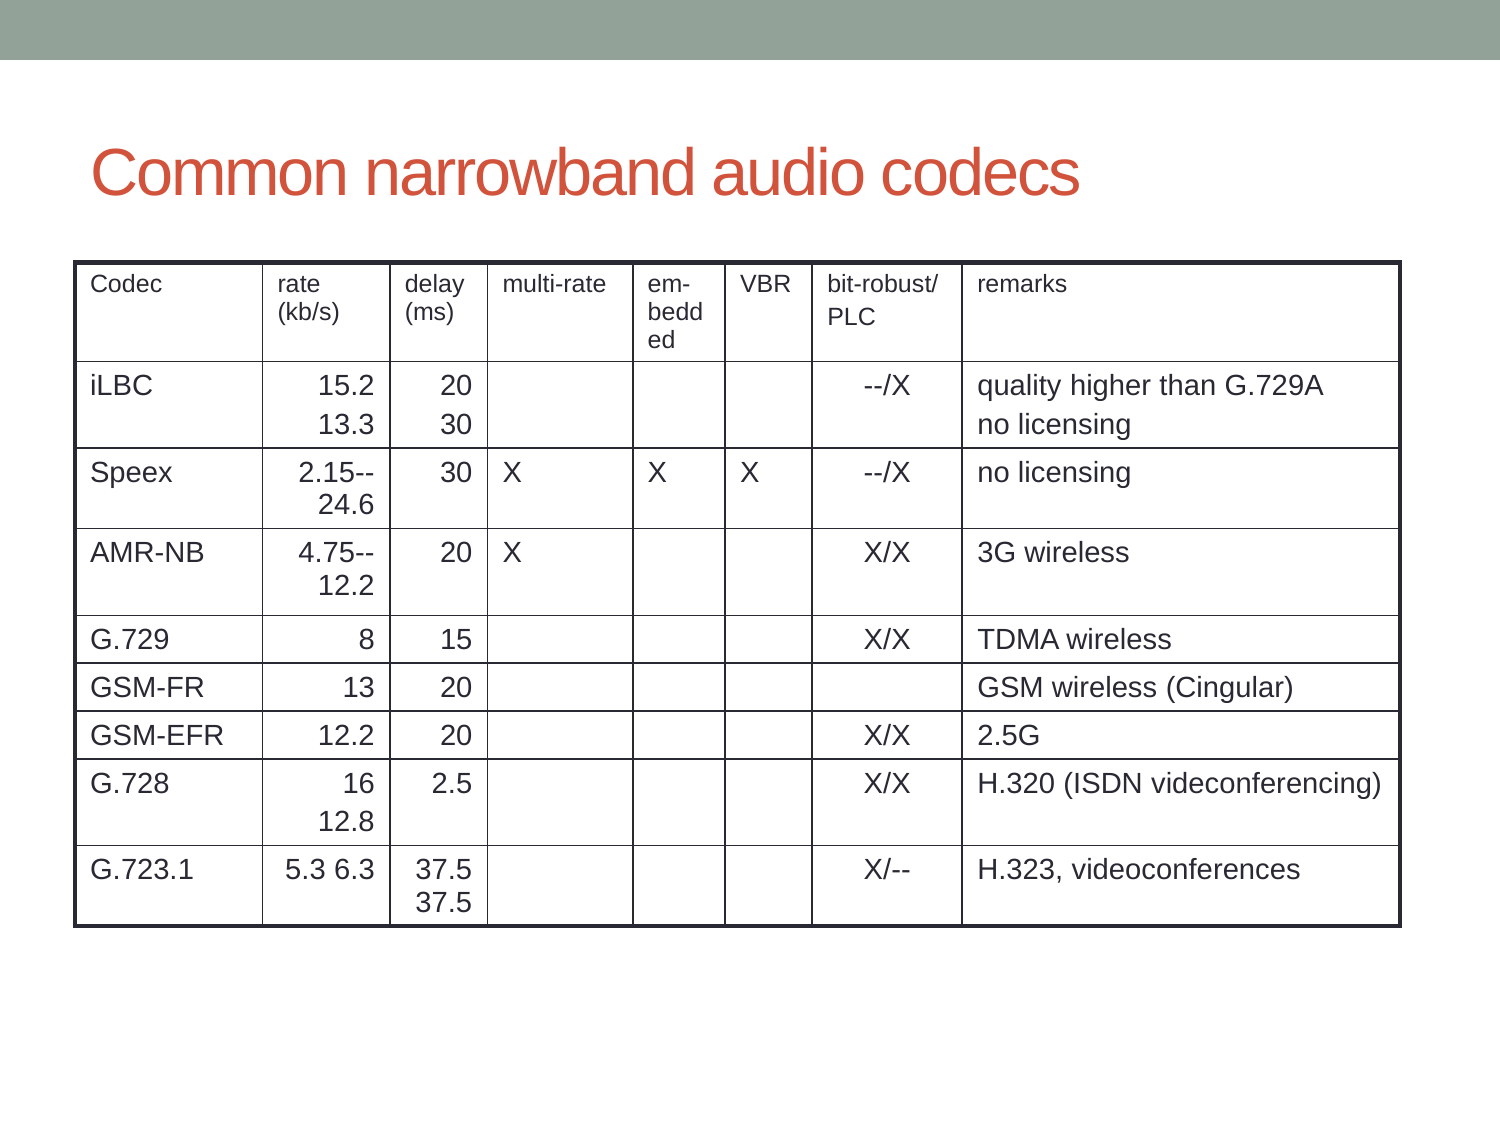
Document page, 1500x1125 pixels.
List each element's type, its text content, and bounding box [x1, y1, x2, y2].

table_cell [488, 760, 632, 845]
table_cell 30 [391, 449, 487, 528]
table_cell 20 [391, 664, 487, 710]
table_header remarks [963, 265, 1398, 361]
title Common narrowband audio codecs [75, 87, 1425, 250]
table_cell 37.537.5 [391, 846, 487, 924]
table_cell --/X [813, 362, 961, 447]
table_cell 2.5 [391, 760, 487, 845]
table_cell 20 [391, 712, 487, 758]
table_cell X [634, 449, 724, 528]
table_cell Speex [77, 449, 262, 528]
table_cell 16 12.8 [263, 760, 389, 845]
table_cell AMR-NB [77, 529, 262, 615]
table_cell G.723.1 [77, 846, 262, 924]
table_cell X/X [813, 712, 961, 758]
table_cell [634, 712, 724, 758]
table_cell GSM-EFR [77, 712, 262, 758]
table_cell [726, 760, 811, 845]
table_cell [813, 664, 961, 710]
table_cell [634, 664, 724, 710]
table_cell [488, 712, 632, 758]
table_cell 5.3 6.3 [263, 846, 389, 924]
table_cell [634, 616, 724, 662]
table_cell [488, 616, 632, 662]
table_cell [634, 529, 724, 615]
table_cell [726, 712, 811, 758]
table_cell [634, 362, 724, 447]
table_cell [488, 664, 632, 710]
table_cell X [488, 529, 632, 615]
table_cell H.320 (ISDN videconferencing) [963, 760, 1398, 845]
table_cell GSM wireless (Cingular) [963, 664, 1398, 710]
table_cell 3G wireless [963, 529, 1398, 615]
table_cell iLBC [77, 362, 262, 447]
table_cell 15 [391, 616, 487, 662]
table_cell X [726, 449, 811, 528]
table_header rate (kb/s) [263, 265, 389, 361]
table_cell [726, 362, 811, 447]
table_header em-bedded [634, 265, 724, 361]
table_header multi-rate [488, 265, 632, 361]
table_cell [634, 760, 724, 845]
table_cell X [488, 449, 632, 528]
table_cell G.728 [77, 760, 262, 845]
table_cell 15.2 13.3 [263, 362, 389, 447]
table_cell G.729 [77, 616, 262, 662]
table_cell H.323, videoconferences [963, 846, 1398, 924]
table_cell X/X [813, 616, 961, 662]
table_cell [488, 362, 632, 447]
table_cell 8 [263, 616, 389, 662]
table_cell X/X [813, 529, 961, 615]
table_cell --/X [813, 449, 961, 528]
table_header bit-robust/ PLC [813, 265, 961, 361]
table_header Codec [77, 265, 262, 361]
table_cell 2.15--24.6 [263, 449, 389, 528]
table_cell [726, 664, 811, 710]
table_cell 12.2 [263, 712, 389, 758]
table_cell TDMA wireless [963, 616, 1398, 662]
table_cell [726, 529, 811, 615]
table_cell [726, 846, 811, 924]
table_cell 13 [263, 664, 389, 710]
table_cell 20 [391, 529, 487, 615]
table_cell [488, 846, 632, 924]
table_cell [726, 616, 811, 662]
table_cell quality higher than G.729A no licensing [963, 362, 1398, 447]
table_cell no licensing [963, 449, 1398, 528]
table_header VBR [726, 265, 811, 361]
table_cell X/-- [813, 846, 961, 924]
table_header delay (ms) [391, 265, 487, 361]
table_cell GSM-FR [77, 664, 262, 710]
table_cell X/X [813, 760, 961, 845]
table_cell 20 30 [391, 362, 487, 447]
table_cell 4.75--12.2 [263, 529, 389, 615]
table_cell 2.5G [963, 712, 1398, 758]
table_cell [634, 846, 724, 924]
